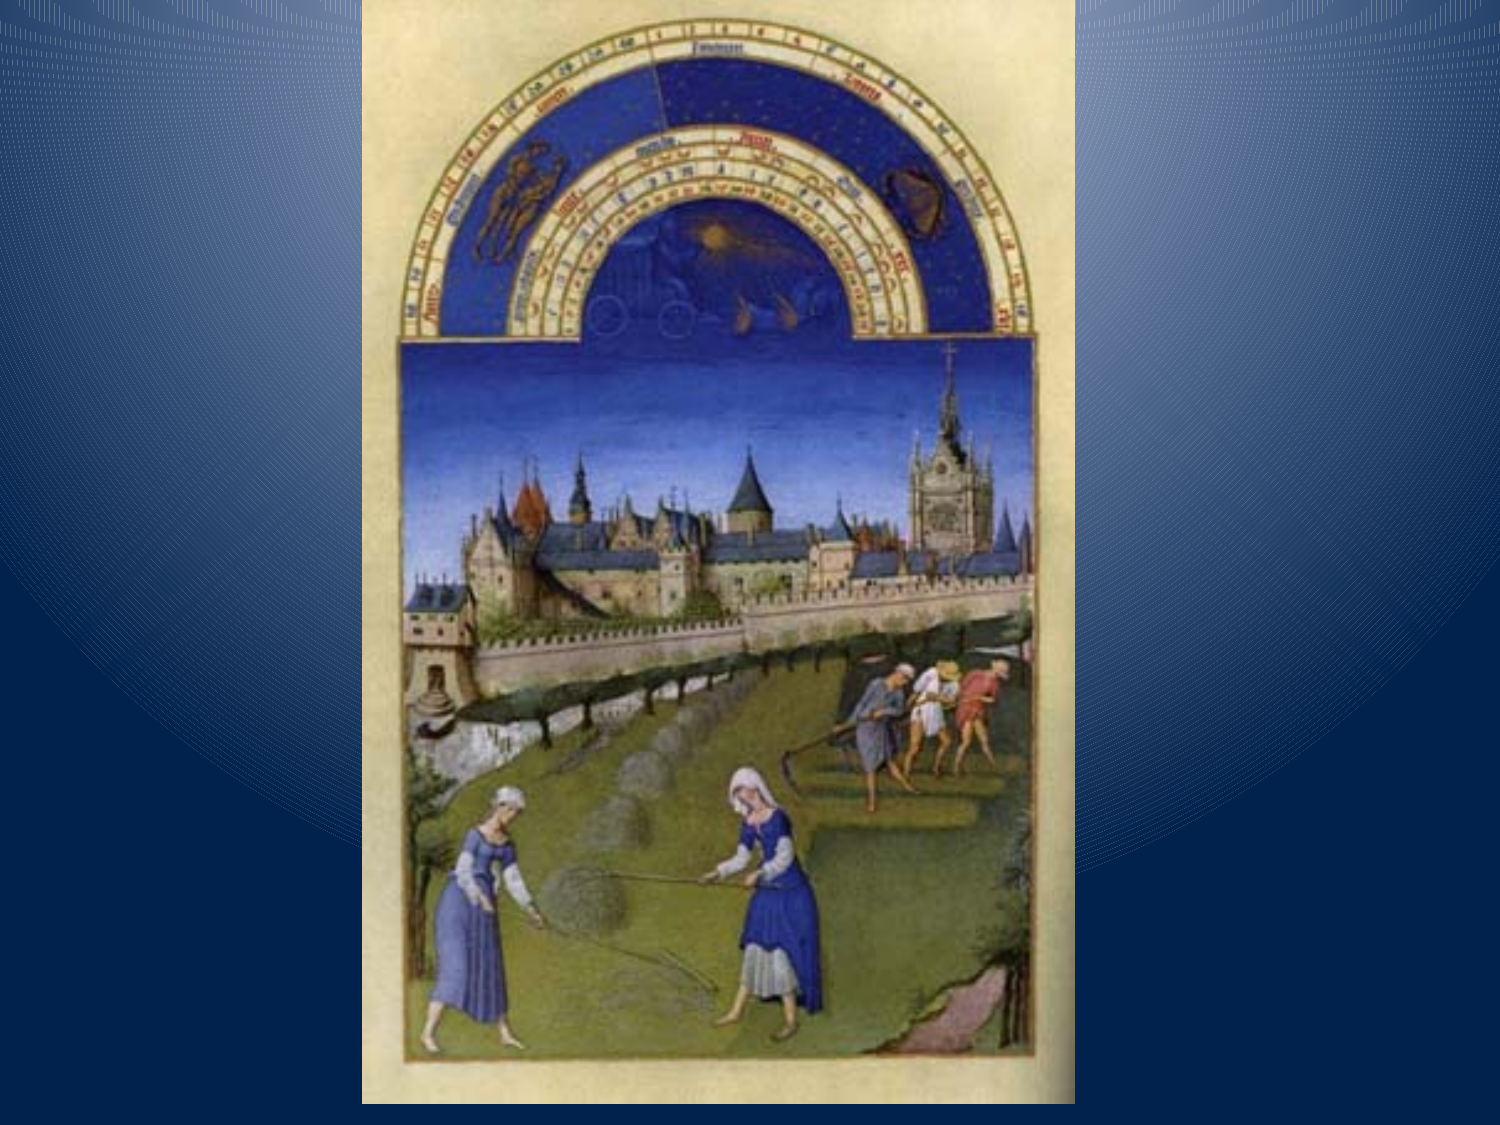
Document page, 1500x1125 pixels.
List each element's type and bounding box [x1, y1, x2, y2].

picture [362, 0, 1076, 1104]
